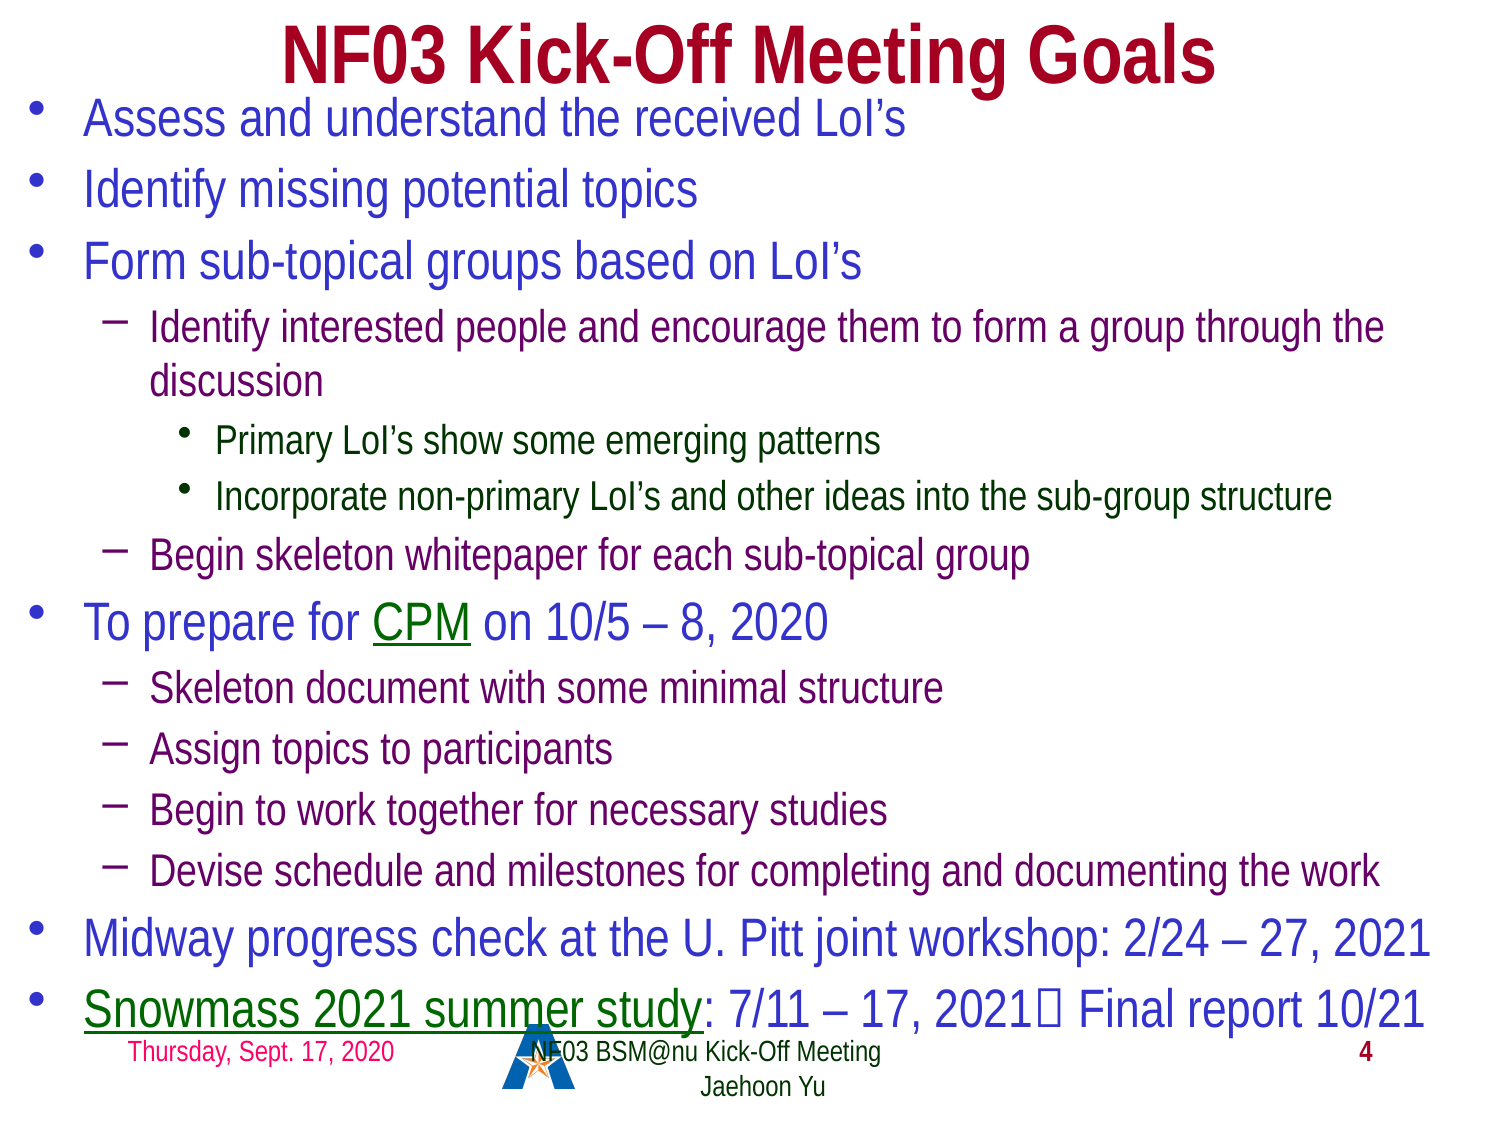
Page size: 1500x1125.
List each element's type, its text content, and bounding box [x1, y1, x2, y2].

list Assess and understand the received LoI’s Identify missing potential topics Form sub-topical groups based on LoI’s Identify interested people and encourage them to form a group through the discussion Primary LoI’s show some emerging patterns Incorporate non-primary LoI’s and other ideas into the sub-group structure Begin skeleton whitepaper for each sub-topical group To prepare for CPM on 10/5 – 8, 2020 Skeleton document with some minimal structure Assign topics to participants Begin to work together for necessary studies Devise schedule and milestones for completing and documenting the work Midway progress check at the U. Pitt joint workshop: 2/24 – 27, 2021 Snowmass 2021 summer study: 7/11 – 17, 2021 Final report 10/21 [12, 74, 1476, 1026]
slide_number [112, 1026, 426, 1101]
slide_number 4 [1074, 1026, 1388, 1101]
title NF03 Kick-Off Meeting Goals [24, 0, 1476, 74]
picture [208, 208, 219, 222]
picture [502, 1026, 512, 1089]
footer NF03 BSM@nu Kick-Off Meeting Jaehoon Yu [512, 1026, 988, 1101]
